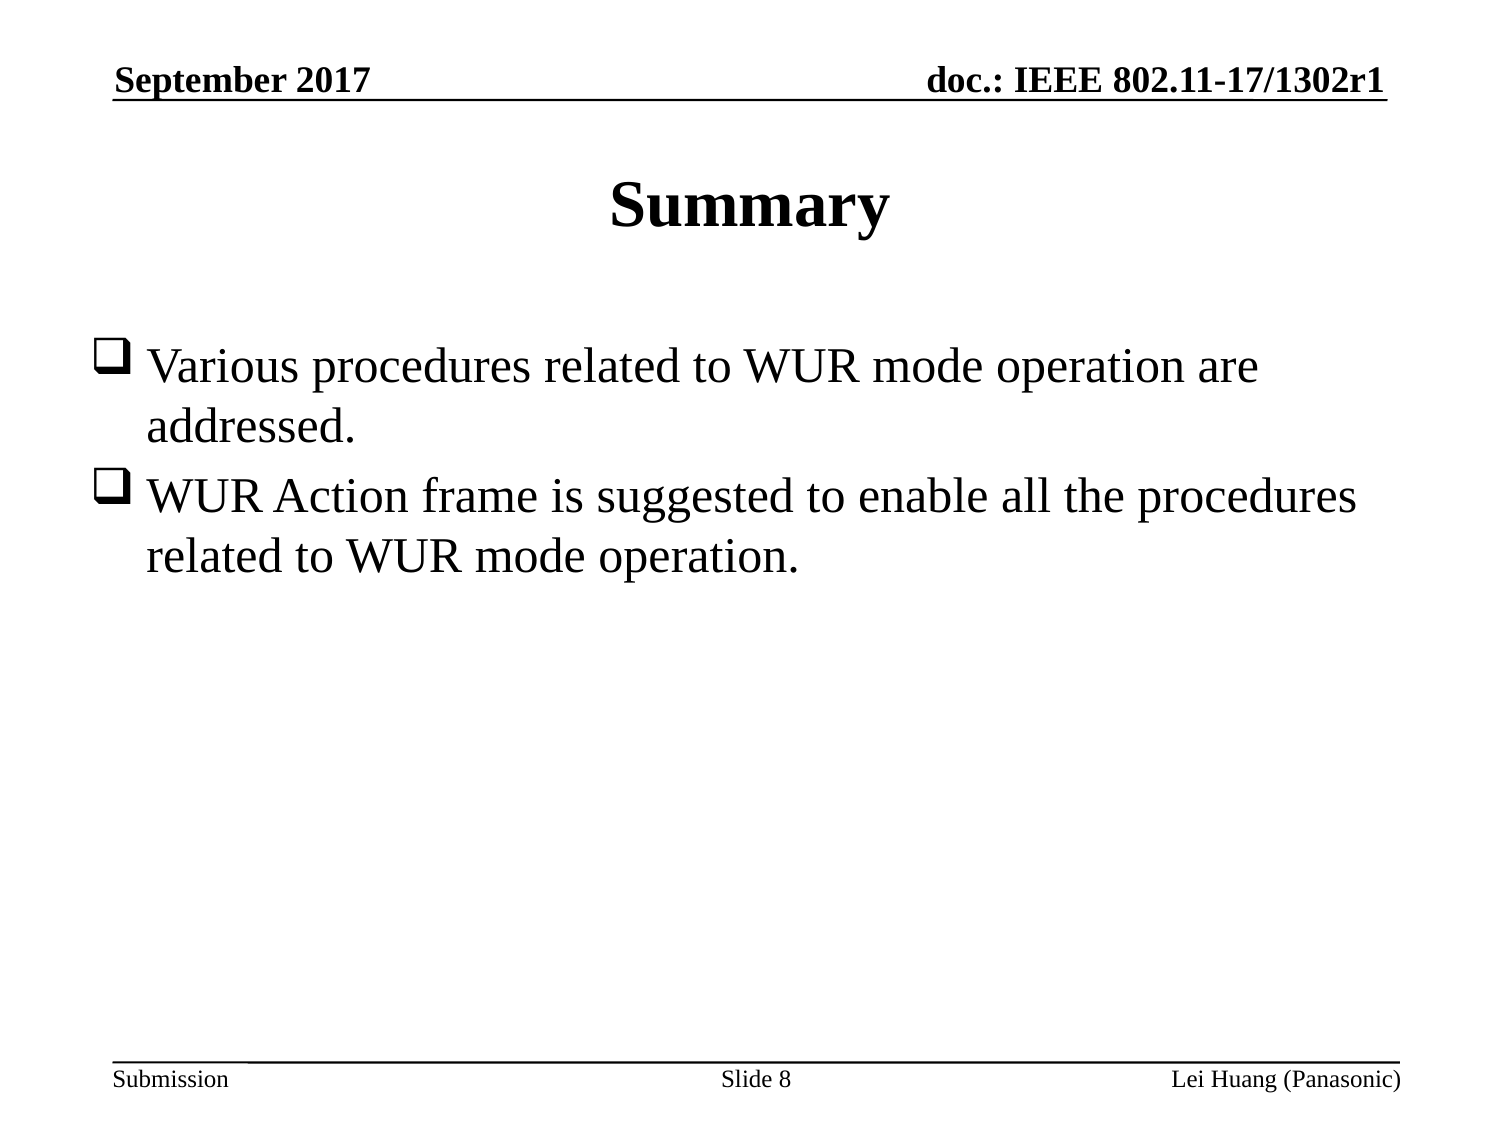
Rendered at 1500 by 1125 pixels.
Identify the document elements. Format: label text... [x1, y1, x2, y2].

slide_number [114, 54, 374, 101]
title Summary [112, 112, 1388, 288]
slide_number Slide 8 [712, 1061, 800, 1093]
footer Lei Huang (Panasonic) [949, 1061, 1402, 1093]
list Various procedures related to WUR mode operation are addressed. WUR Action frame is suggested to enable all the procedures related to WUR mode operation. [75, 324, 1425, 1000]
